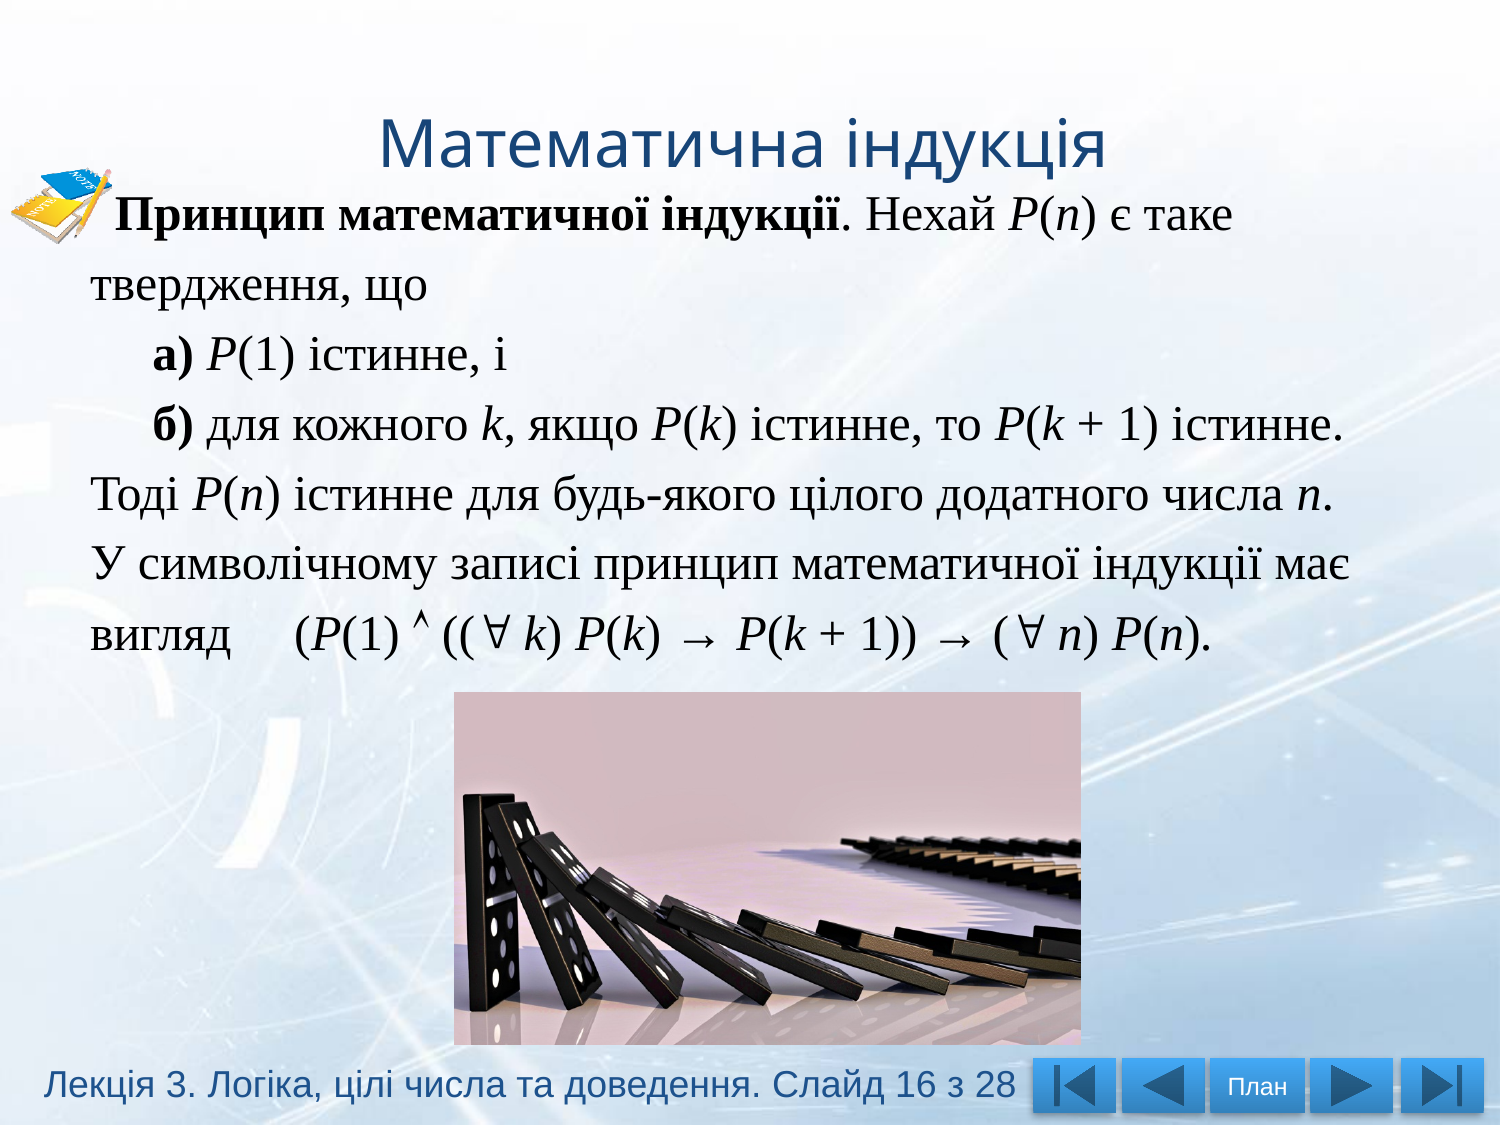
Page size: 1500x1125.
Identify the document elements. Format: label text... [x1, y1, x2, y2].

list Принцип математичної індукції. Нехай Р(n) є таке твердження, що а) Р(1) істинне, і б) для кожного k, якщо Р(k) істинне, то Р(k + 1) істинне. Тоді Р(n) істинне для будь-якого цілого додатного числа п. У символічному записі принцип математичної індукції має вигляд (Р(1)  (( k) Р(k) → Р(k + 1)) → ( n) P(n). [75, 172, 1425, 1056]
title Математична індукція [99, 95, 1388, 172]
picture [0, 0, 1500, 1125]
text_box Лекція 3. Логіка, цілі числа та доведення. Слайд 16 з 28 [28, 1052, 1033, 1113]
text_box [1033, 1058, 1484, 1114]
